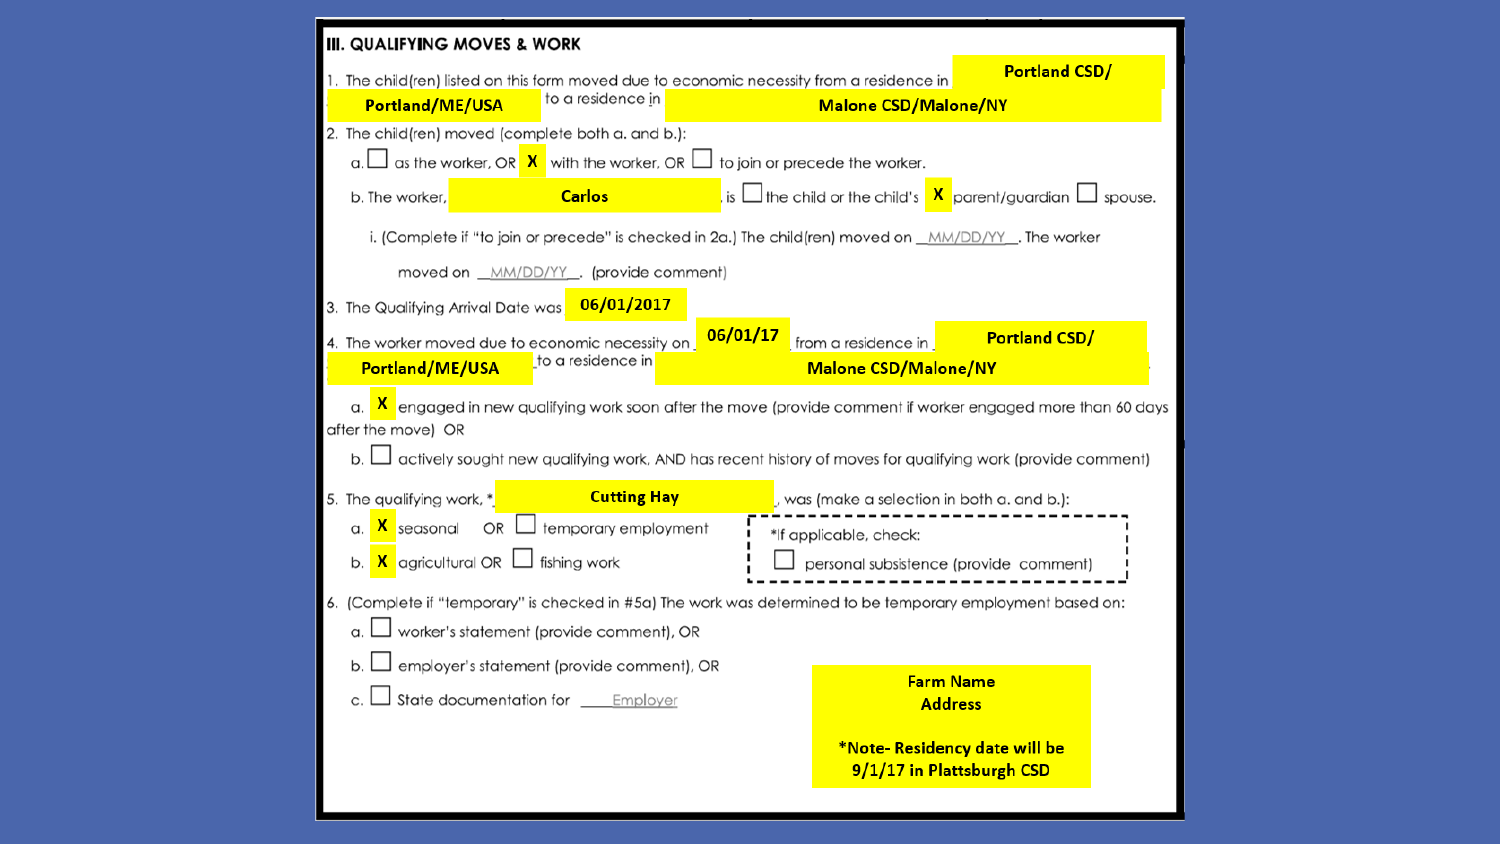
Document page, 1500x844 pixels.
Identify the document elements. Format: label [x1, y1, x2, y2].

picture [315, 16, 1185, 822]
